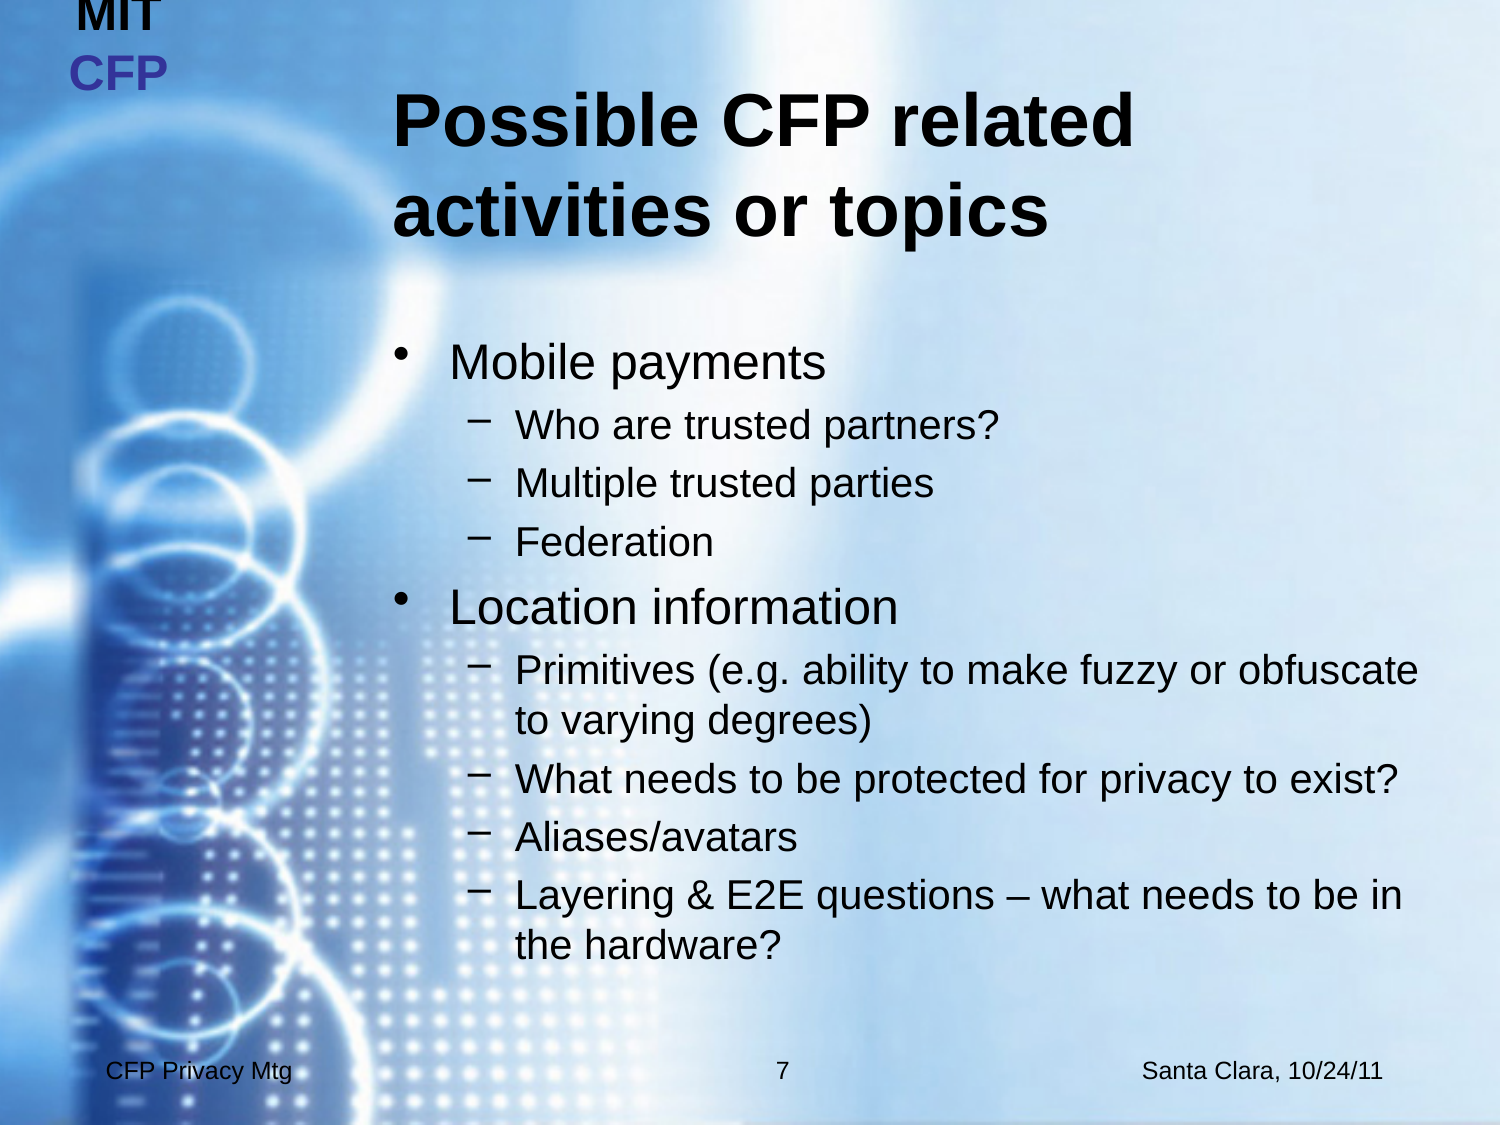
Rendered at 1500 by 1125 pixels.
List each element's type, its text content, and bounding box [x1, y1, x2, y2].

list Mobile payments Who are trusted partners? Multiple trusted parties Federation Location information Primitives (e.g. ability to make fuzzy or obfuscate to varying degrees) What needs to be protected for privacy to exist? Aliases/avatars Layering & E2E questions – what needs to be in the hardware? [377, 321, 1441, 1088]
picture [0, 0, 1500, 1125]
title Possible CFP related activities or topics [377, 84, 1438, 238]
picture [90, 0, 102, 20]
